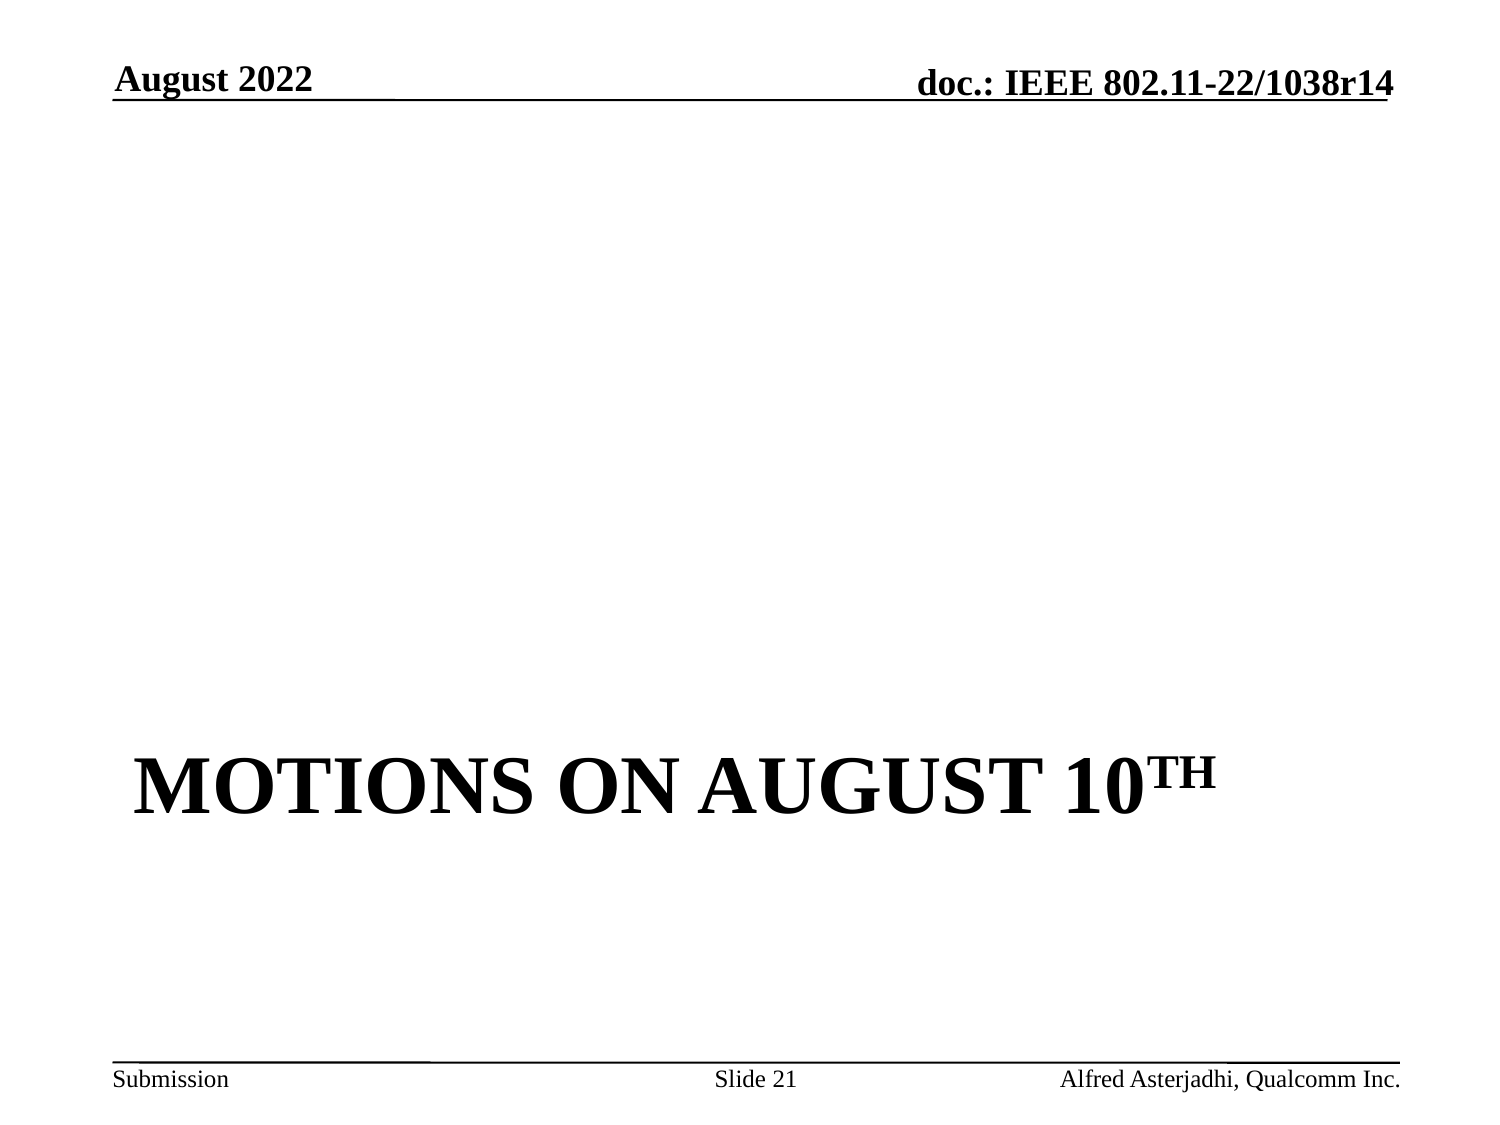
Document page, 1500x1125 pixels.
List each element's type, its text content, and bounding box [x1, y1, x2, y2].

footer Alfred Asterjadhi, Qualcomm Inc. [878, 1061, 1402, 1093]
title Motions on August 10th [118, 722, 1394, 947]
slide_number Slide 21 [712, 1061, 800, 1123]
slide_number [114, 54, 423, 100]
